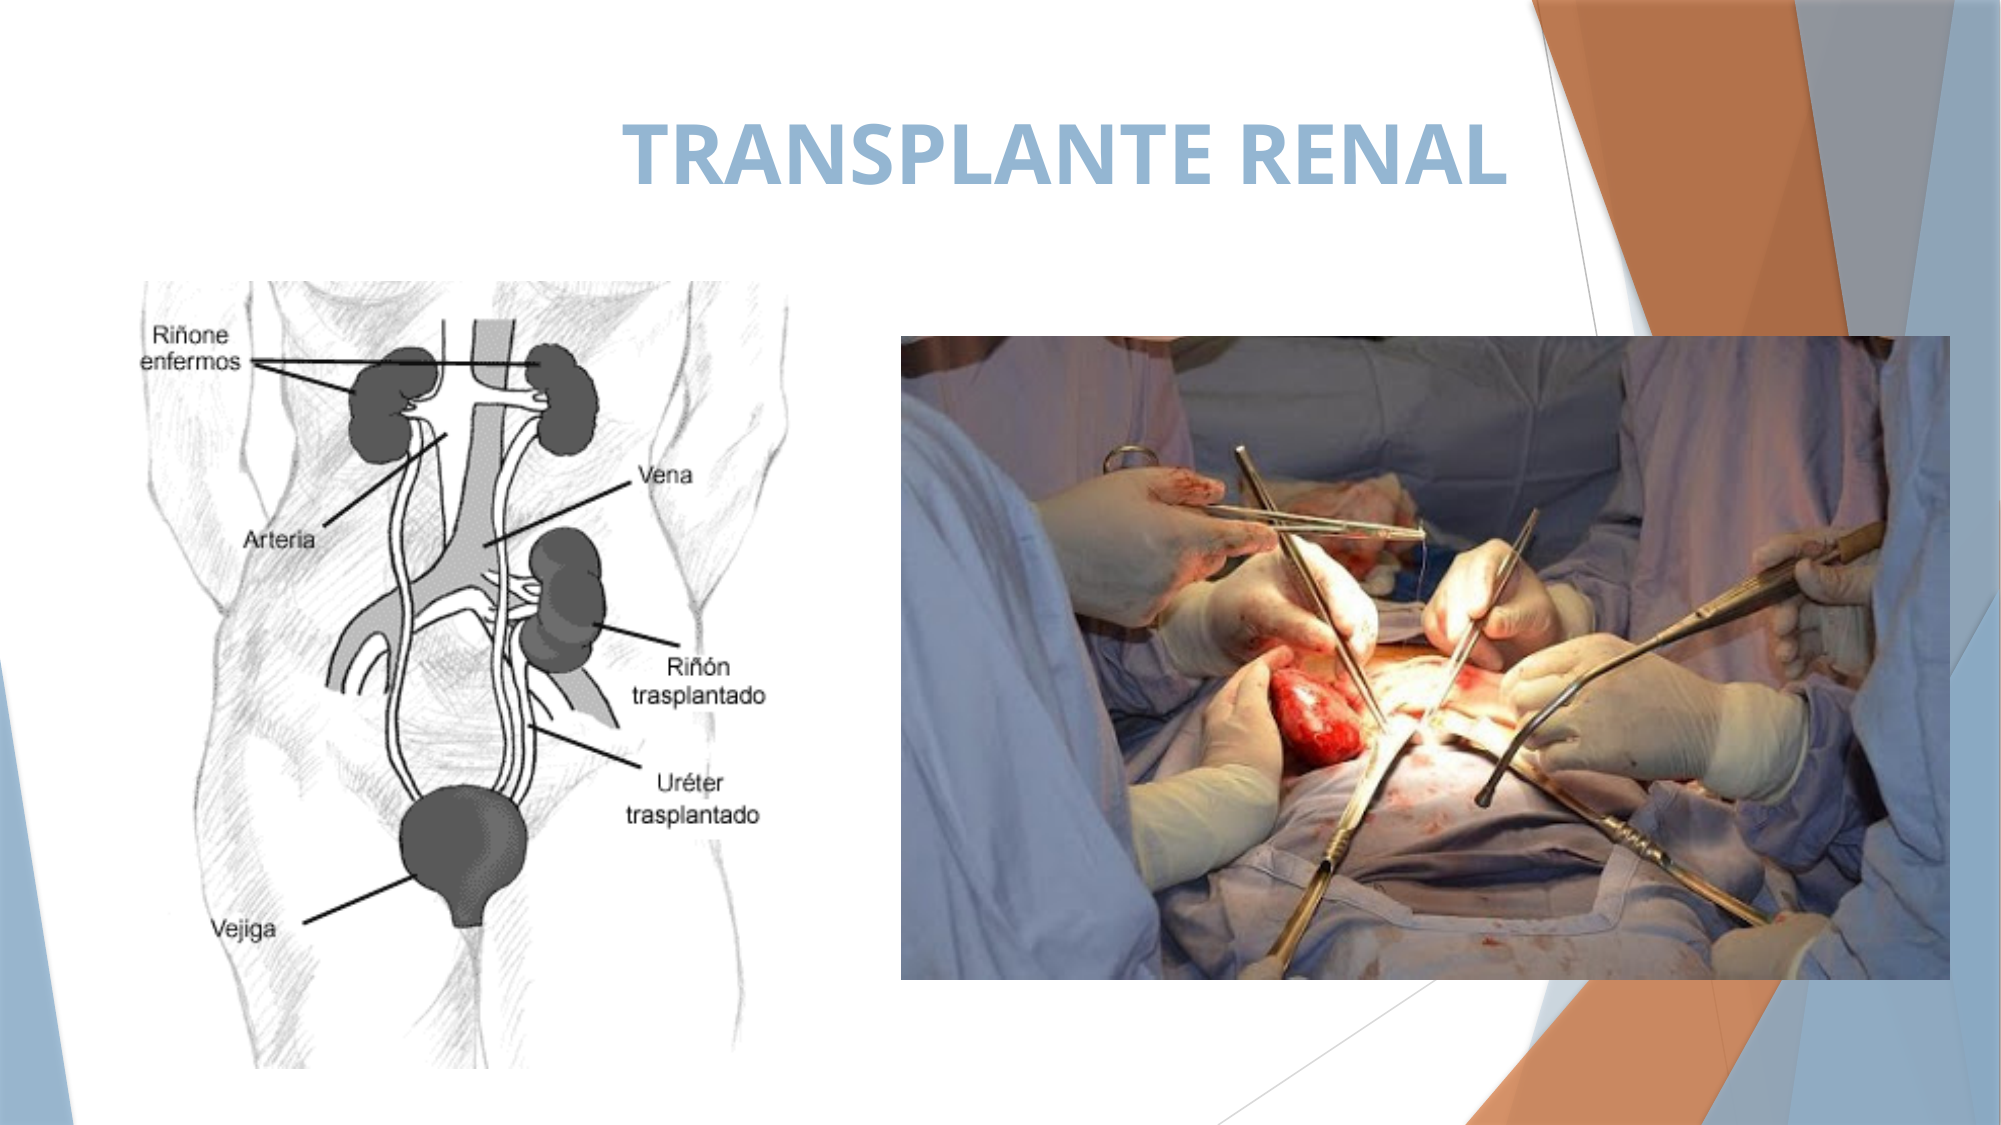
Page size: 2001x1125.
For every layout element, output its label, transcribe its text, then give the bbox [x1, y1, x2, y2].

picture [109, 280, 819, 1069]
picture [900, 335, 1951, 980]
title TRANSPLANTE RENAL [606, 93, 1957, 282]
